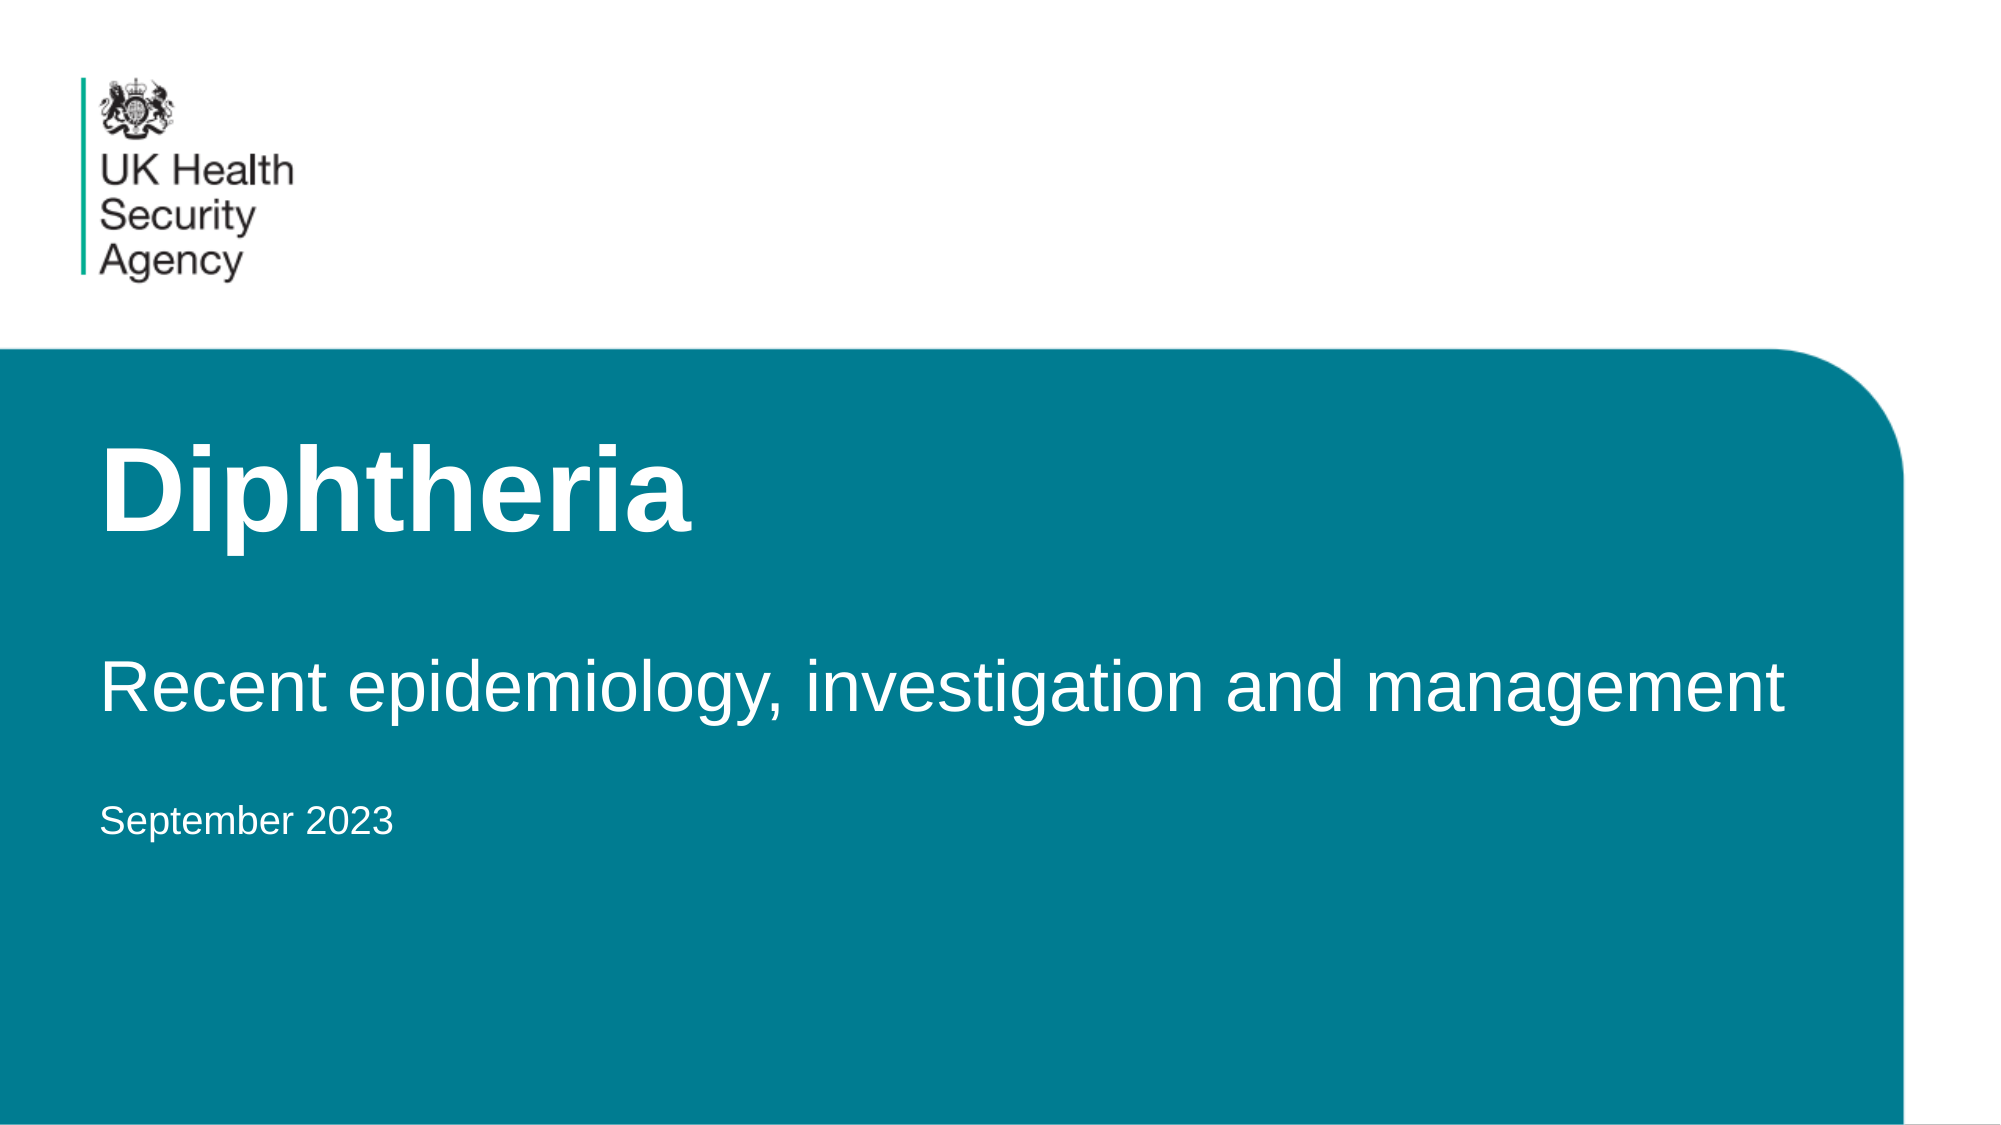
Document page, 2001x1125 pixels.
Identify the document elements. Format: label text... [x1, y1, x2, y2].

title Diphtheria Recent epidemiology, investigation and management September 2023 [84, 414, 1804, 856]
